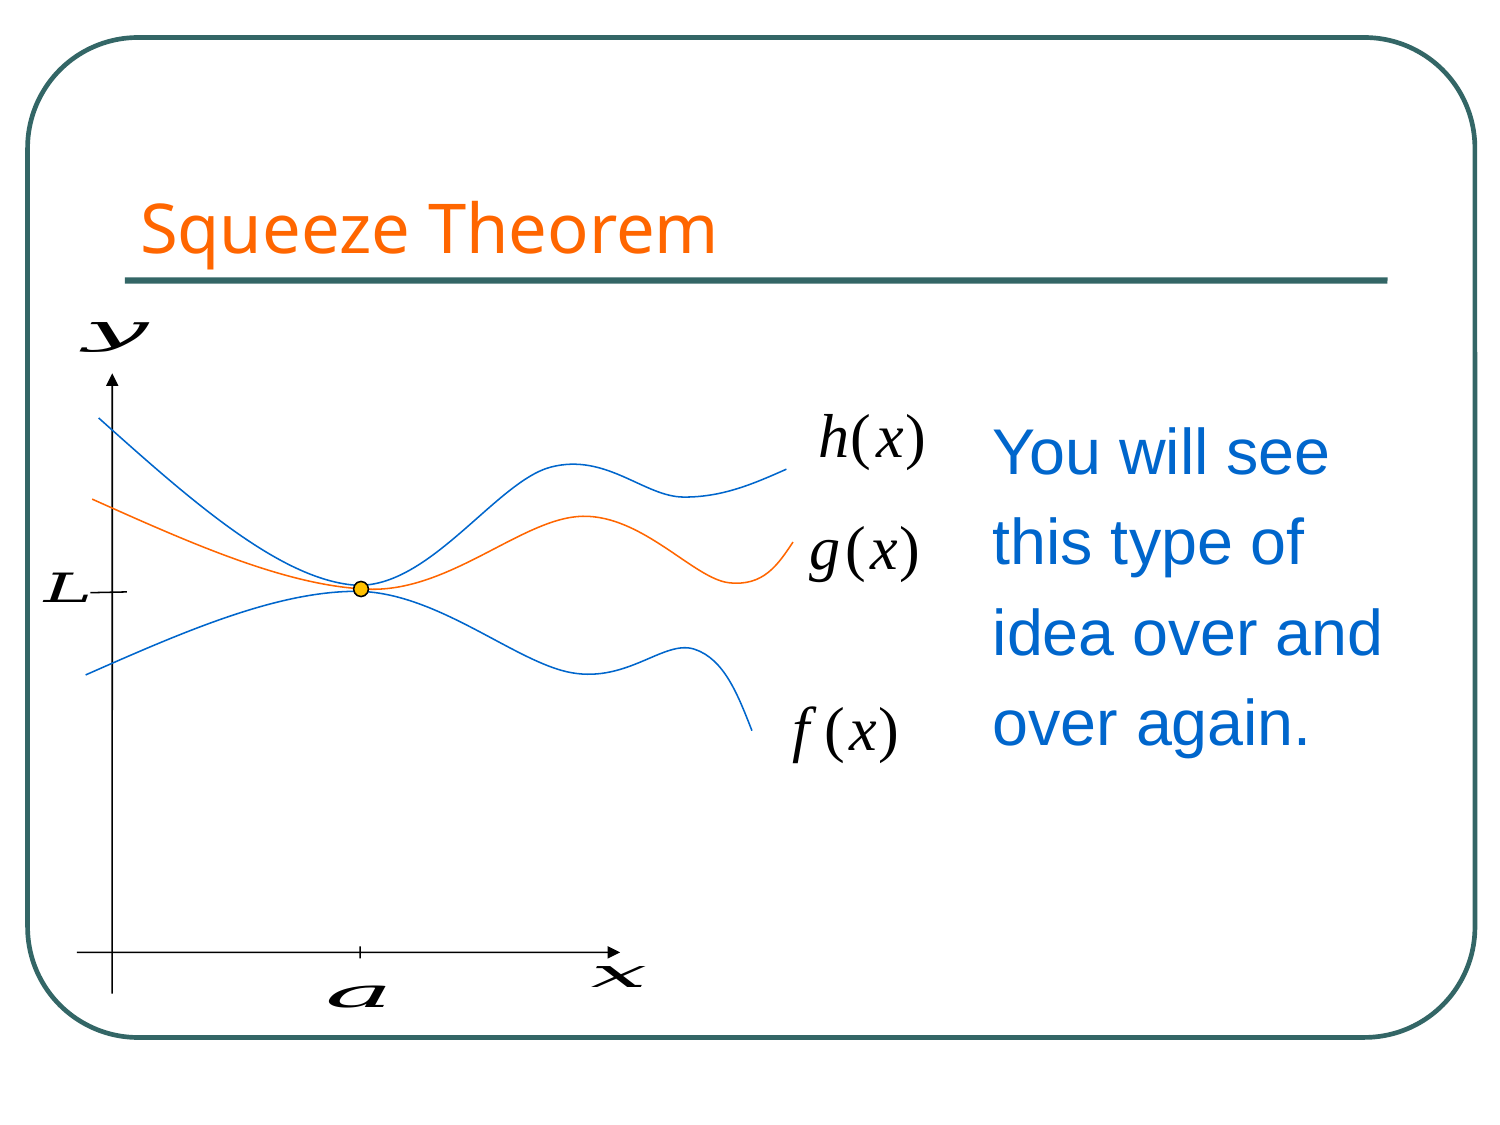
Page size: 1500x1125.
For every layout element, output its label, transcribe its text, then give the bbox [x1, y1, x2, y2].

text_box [771, 693, 912, 777]
text_box [368, 516, 791, 590]
text_box [106, 373, 119, 418]
text_box [85, 591, 752, 731]
list You will see this type of idea over and over again. [977, 402, 1450, 892]
text_box [98, 417, 787, 586]
text_box [92, 499, 354, 589]
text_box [796, 512, 932, 596]
text_box [353, 581, 369, 597]
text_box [809, 400, 939, 484]
text_box [361, 946, 621, 959]
title Squeeze Theorem [125, 87, 1388, 275]
